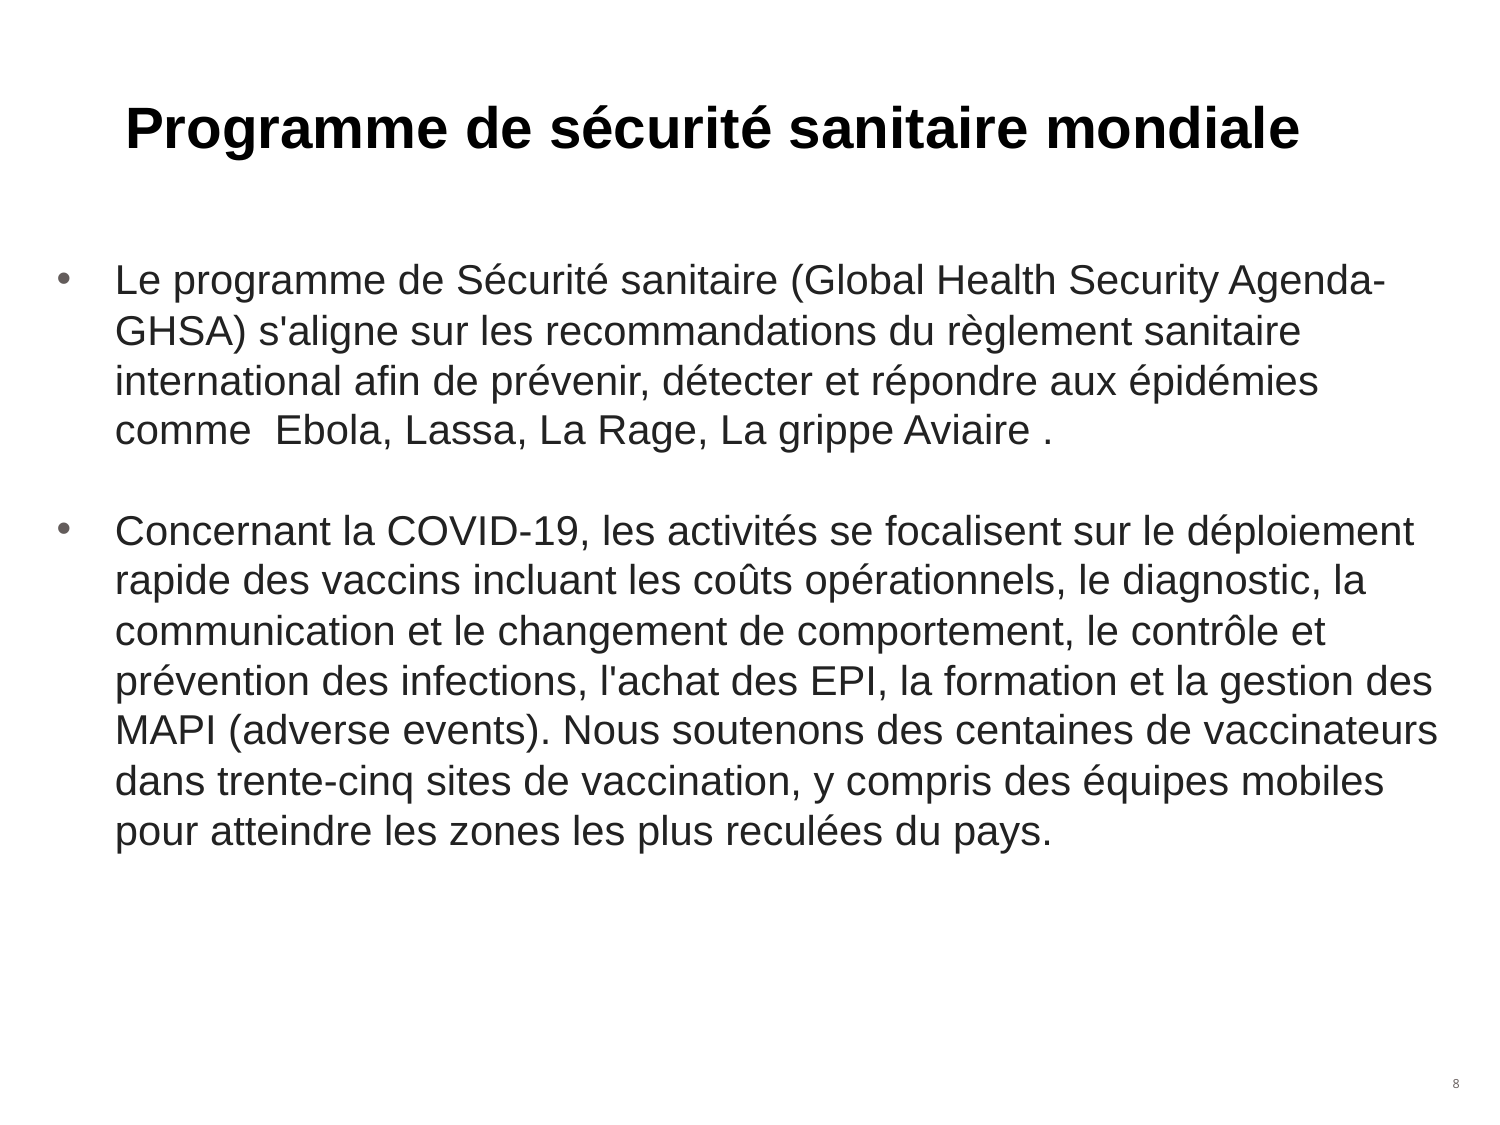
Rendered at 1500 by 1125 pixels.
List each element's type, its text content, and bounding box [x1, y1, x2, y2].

title Programme de sécurité sanitaire mondiale [110, 24, 1500, 175]
list Le programme de Sécurité sanitaire (Global Health Security Agenda- GHSA) s'aligne sur les recommandations du règlement sanitaire international afin de prévenir, détecter et répondre aux épidémies comme Ebola, Lassa, La Rage, La grippe Aviaire . Concernant la COVID-19, les activités se focalisent sur le déploiement rapide des vaccins incluant les coûts opérationnels, le diagnostic, la communication et le changement de comportement, le contrôle et prévention des infections, l'achat des EPI, la formation et la gestion des MAPI (adverse events). Nous soutenons des centaines de vaccinateurs dans trente-cinq sites de vaccination, y compris des équipes mobiles pour atteindre les zones les plus reculées du pays. [24, 188, 1477, 1070]
slide_number 8 [1125, 1069, 1475, 1100]
